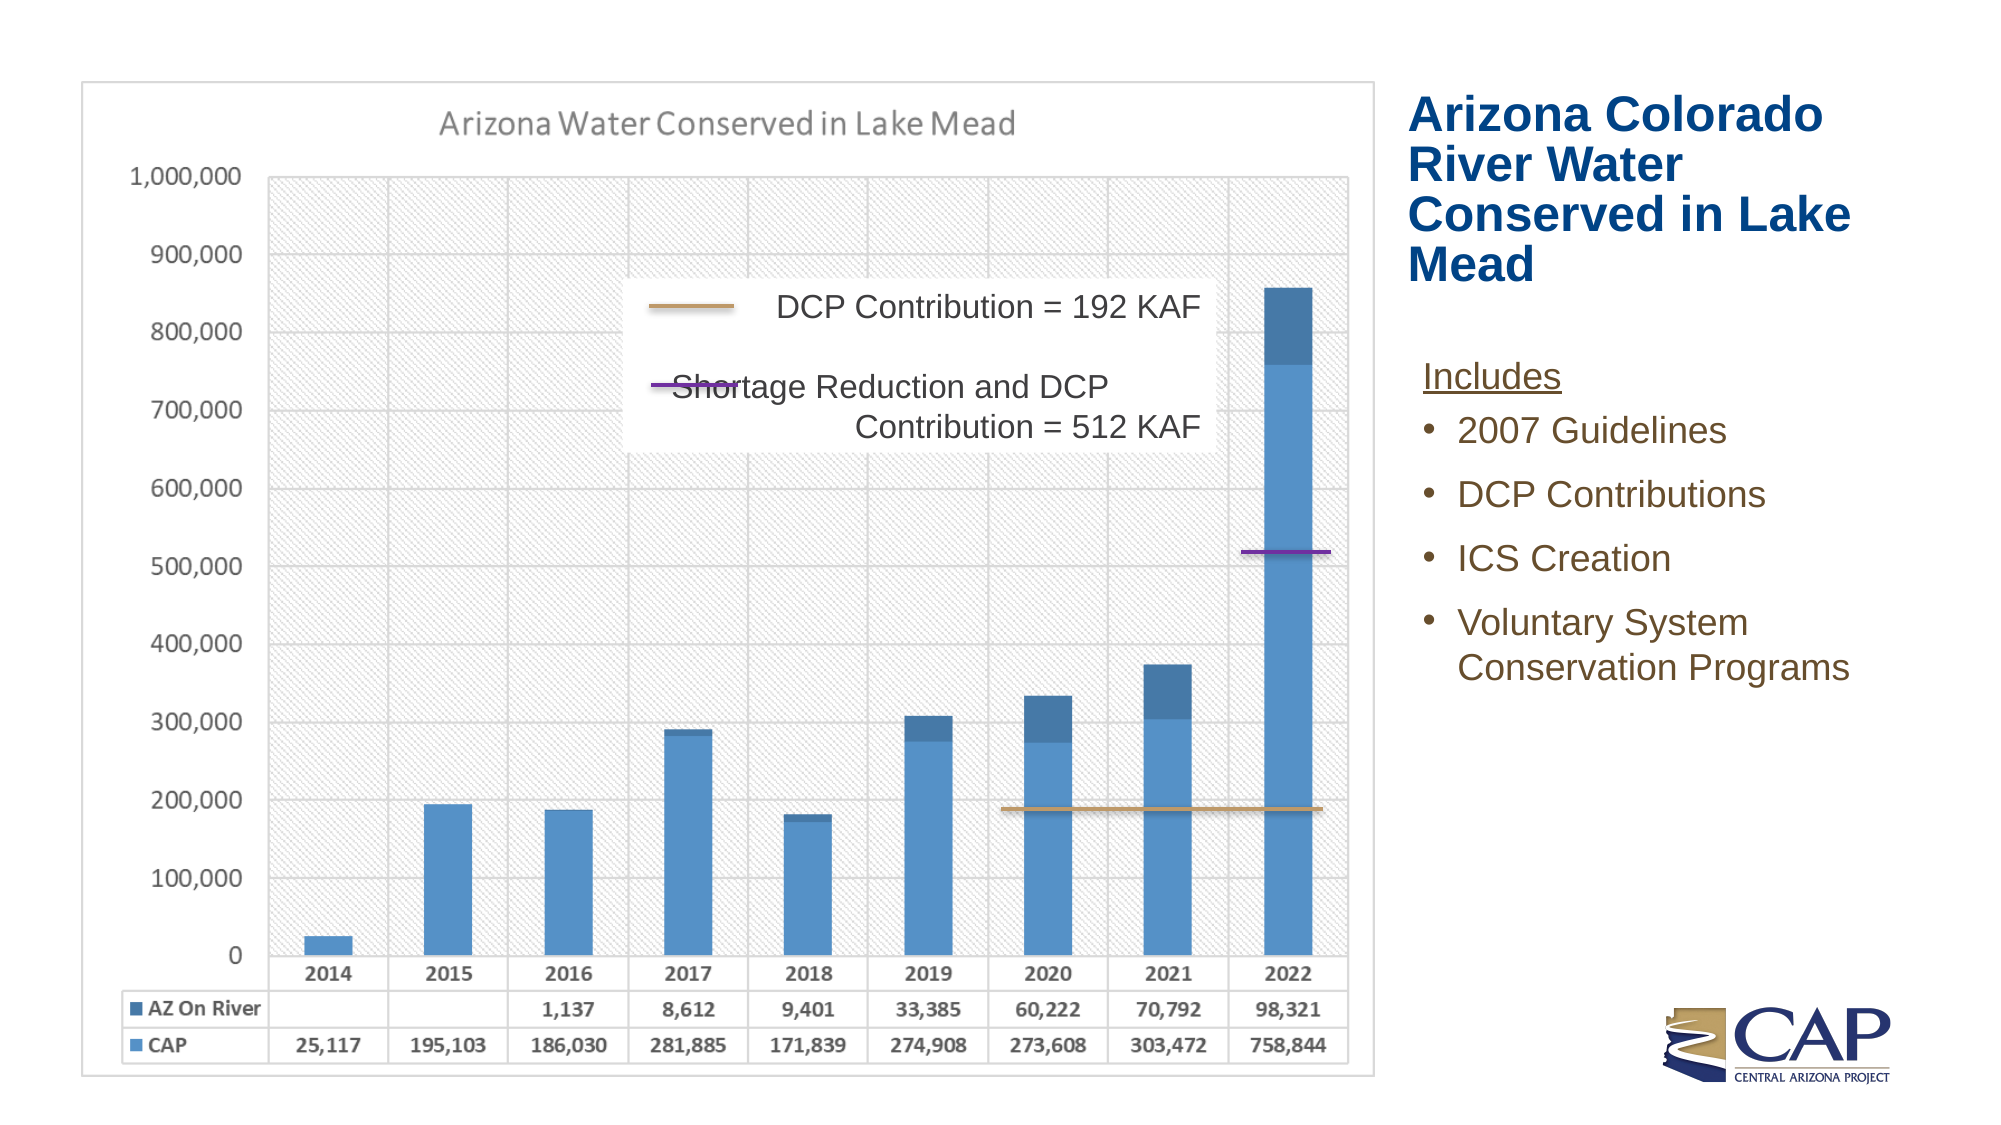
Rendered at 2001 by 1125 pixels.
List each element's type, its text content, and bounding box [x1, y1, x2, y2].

picture [1646, 986, 1907, 1106]
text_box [81, 81, 1375, 1077]
text_box Includes 2007 Guidelines DCP Contributions ICS Creation Voluntary System Conservation Programs [1407, 344, 1941, 695]
title Arizona Colorado River Water Conserved in Lake Mead [1407, 37, 1895, 299]
